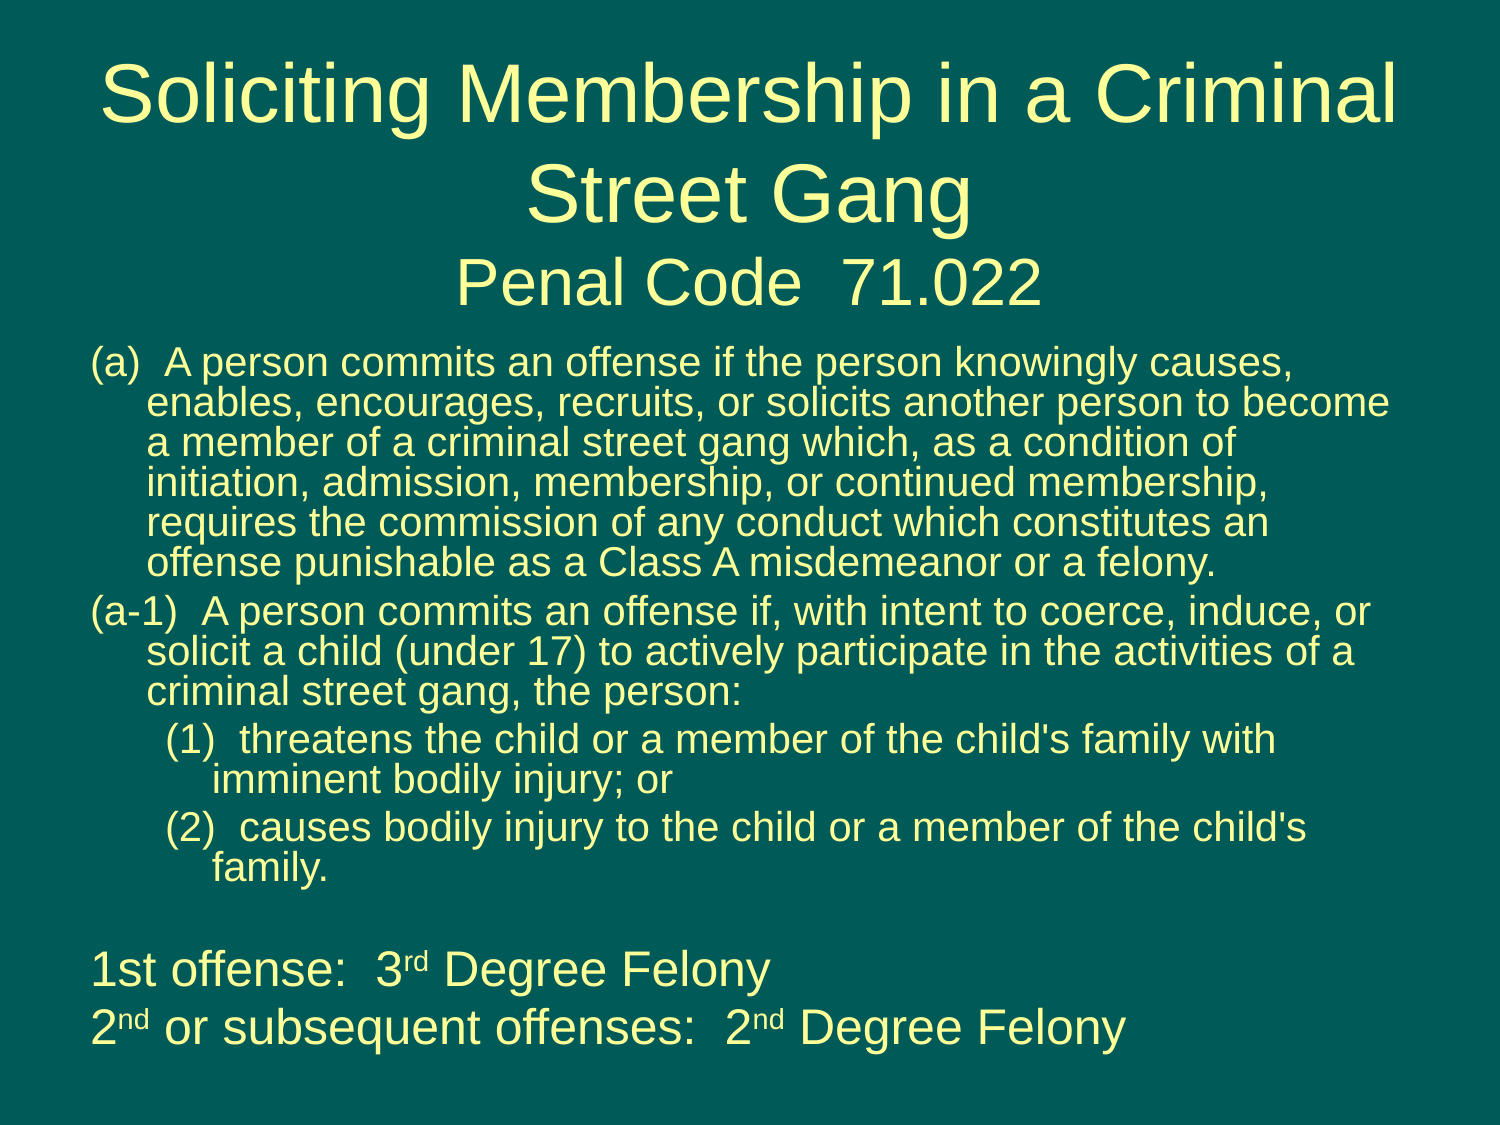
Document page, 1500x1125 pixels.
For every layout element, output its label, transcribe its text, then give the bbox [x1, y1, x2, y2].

list (a) A person commits an offense if the person knowingly causes, enables, encourages, recruits, or solicits another person to become a member of a criminal street gang which, as a condition of initiation, admission, membership, or continued membership, requires the commission of any conduct which constitutes an offense punishable as a Class A misdemeanor or a felony. (a-1) A person commits an offense if, with intent to coerce, induce, or solicit a child (under 17) to actively participate in the activities of a criminal street gang, the person: (1) threatens the child or a member of the child's family with imminent bodily injury; or (2) causes bodily injury to the child or a member of the child's family. 1st offense: 3rd Degree Felony 2nd or subsequent offenses: 2nd Degree Felony [74, 337, 1426, 1081]
title Soliciting Membership in a Criminal Street Gang Penal Code 71.022 [74, 124, 1426, 313]
